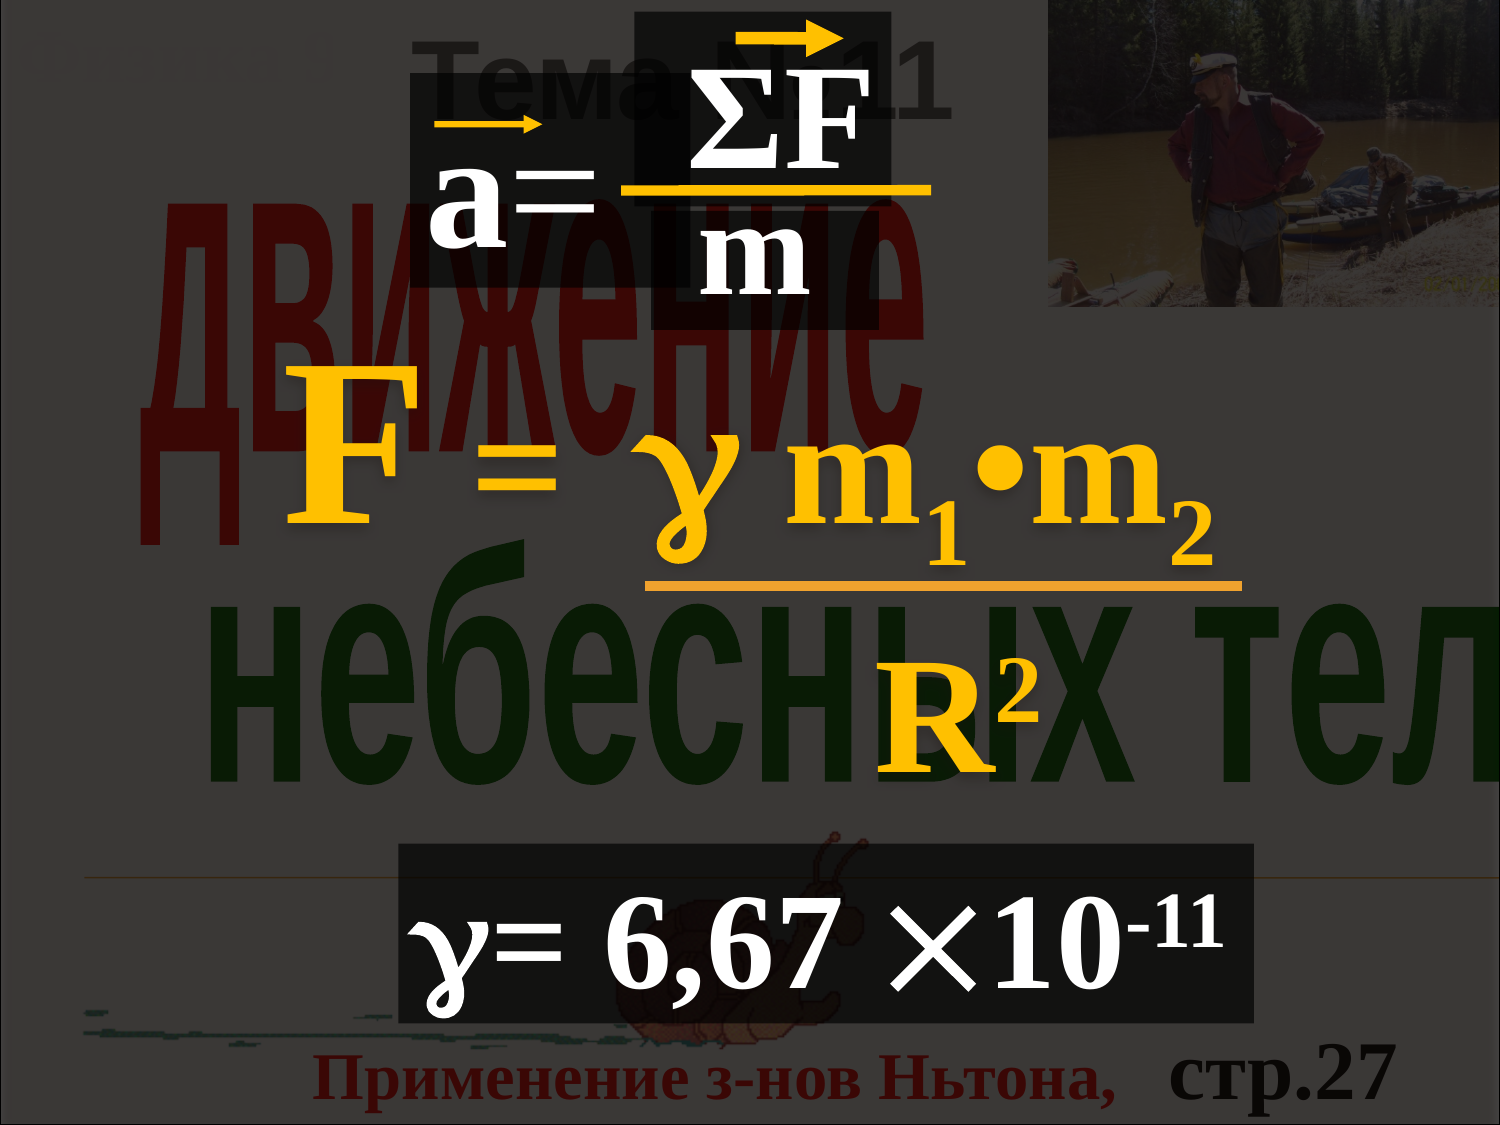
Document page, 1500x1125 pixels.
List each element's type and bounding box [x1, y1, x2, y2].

text_box [0, 0, 1500, 1125]
